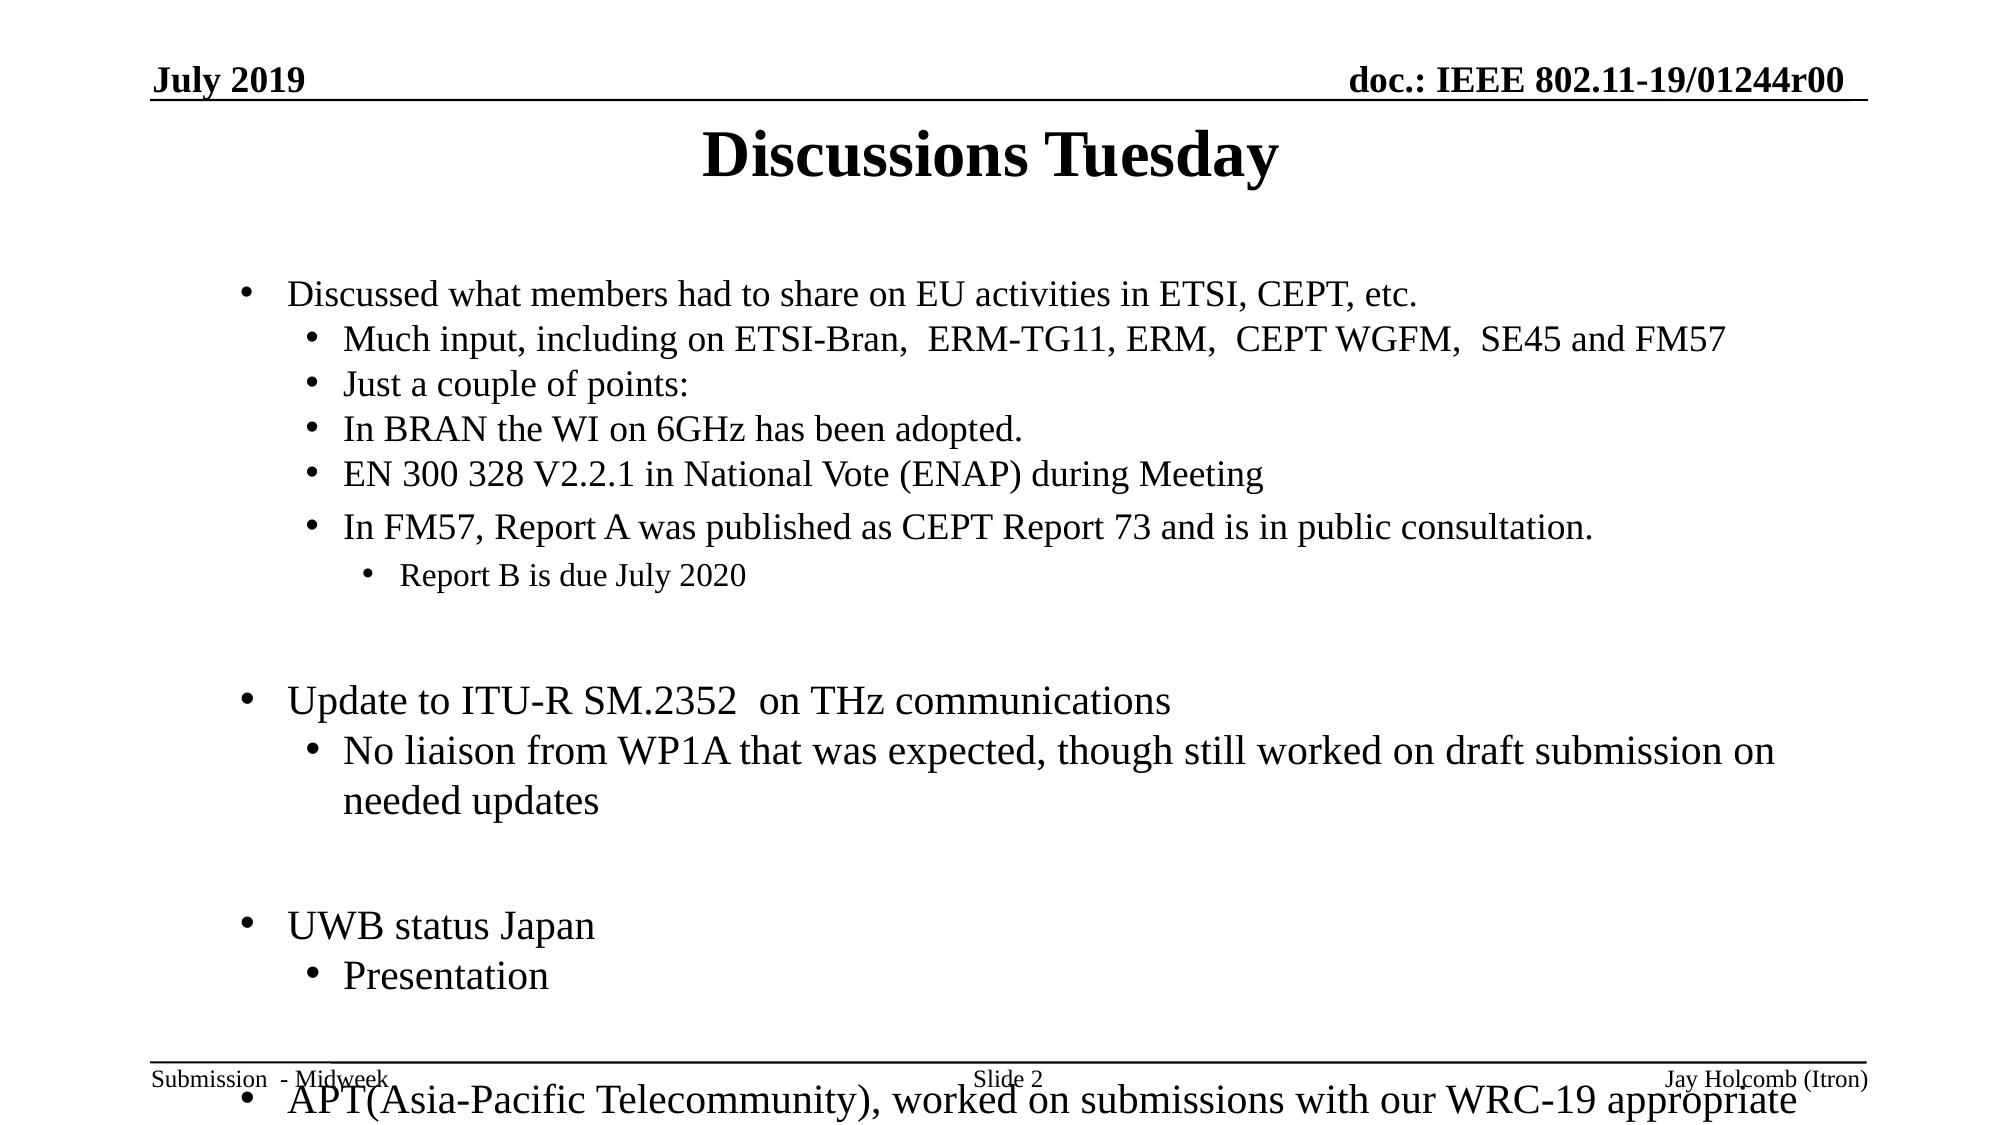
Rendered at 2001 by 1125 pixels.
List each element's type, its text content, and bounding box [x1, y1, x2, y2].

title Discussions Tuesday [150, 112, 1850, 152]
list Discussed what members had to share on EU activities in ETSI, CEPT, etc. Much input, including on ETSI-Bran, ERM-TG11, ERM, CEPT WGFM, SE45 and FM57 Just a couple of points: In BRAN the WI on 6GHz has been adopted. EN 300 328 V2.2.1 in National Vote (ENAP) during Meeting In FM57, Report A was published as CEPT Report 73 and is in public consultation. Report B is due July 2020 Update to ITU-R SM.2352 on THz communications No liaison from WP1A that was expected, though still worked on draft submission on needed updates UWB status Japan Presentation APT(Asia-Pacific Telecommunity), worked on submissions with our WRC-19 appropriate Agenda Item view points, to send them while they are working on their inputs. [150, 152, 1903, 1036]
slide_number Slide 2 [964, 1061, 1053, 1093]
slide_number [152, 54, 347, 101]
footer Jay Holcomb (Itron) [1512, 1061, 1869, 1093]
